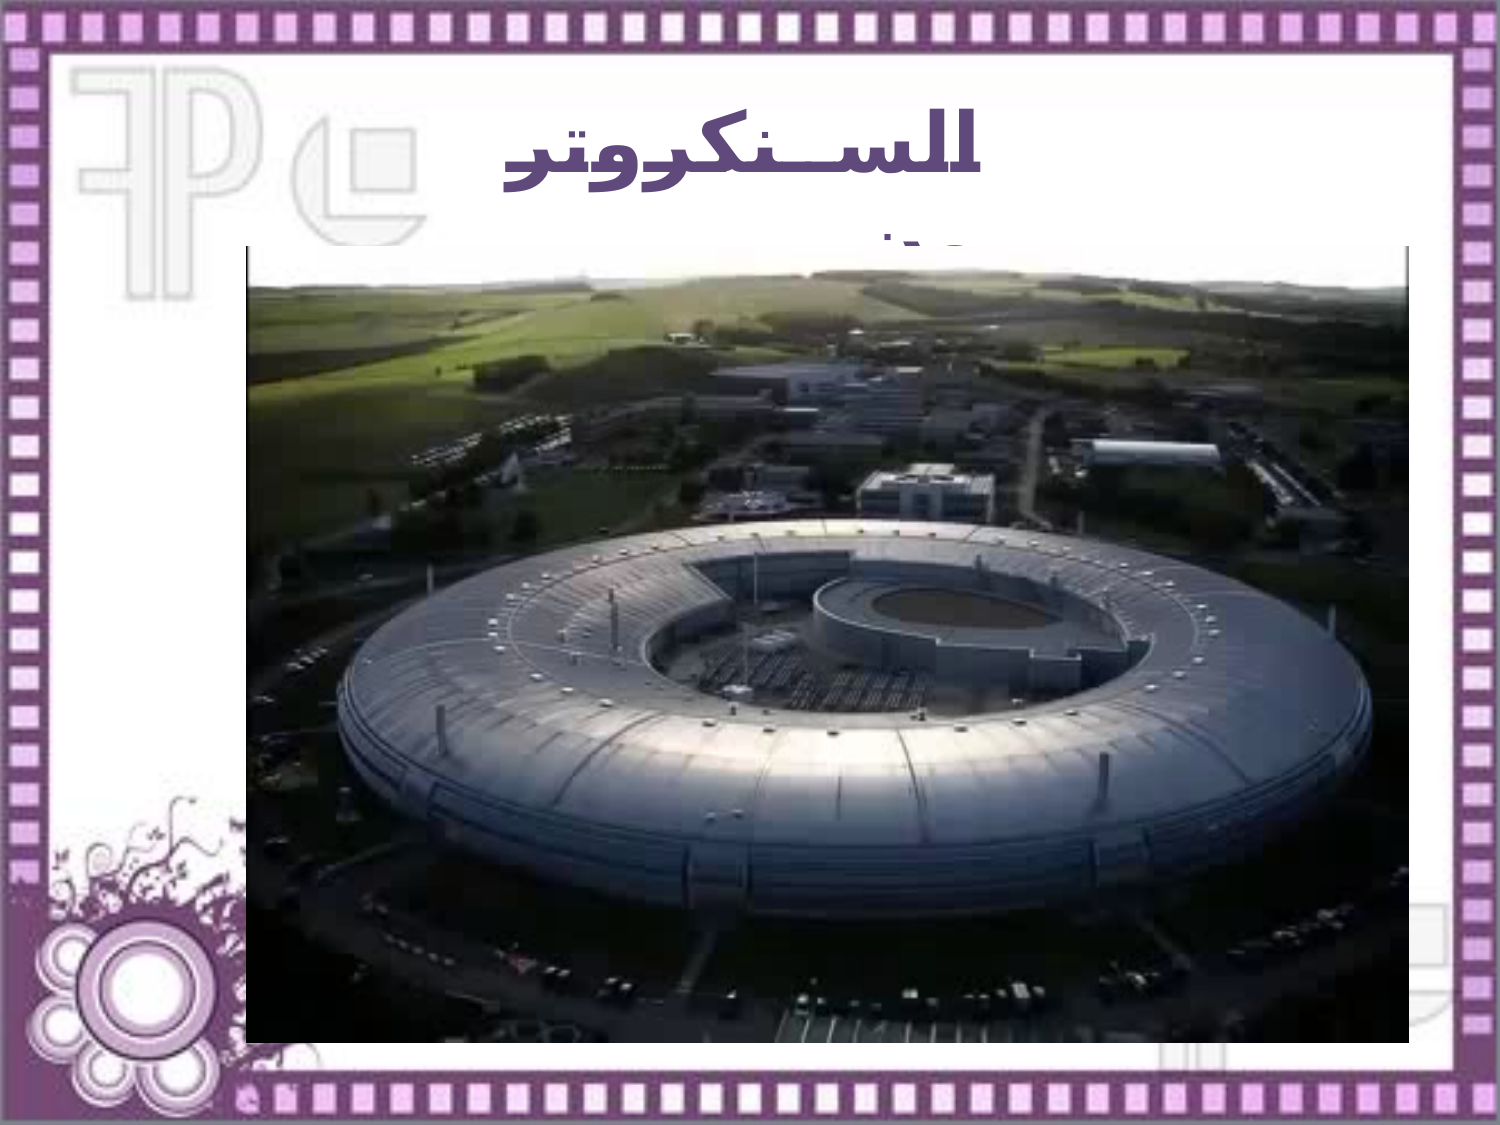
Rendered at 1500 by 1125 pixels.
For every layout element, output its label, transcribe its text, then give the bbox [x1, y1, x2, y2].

text_box السنكروترون [492, 81, 997, 244]
picture [0, 0, 1500, 1125]
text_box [245, 245, 1410, 1044]
